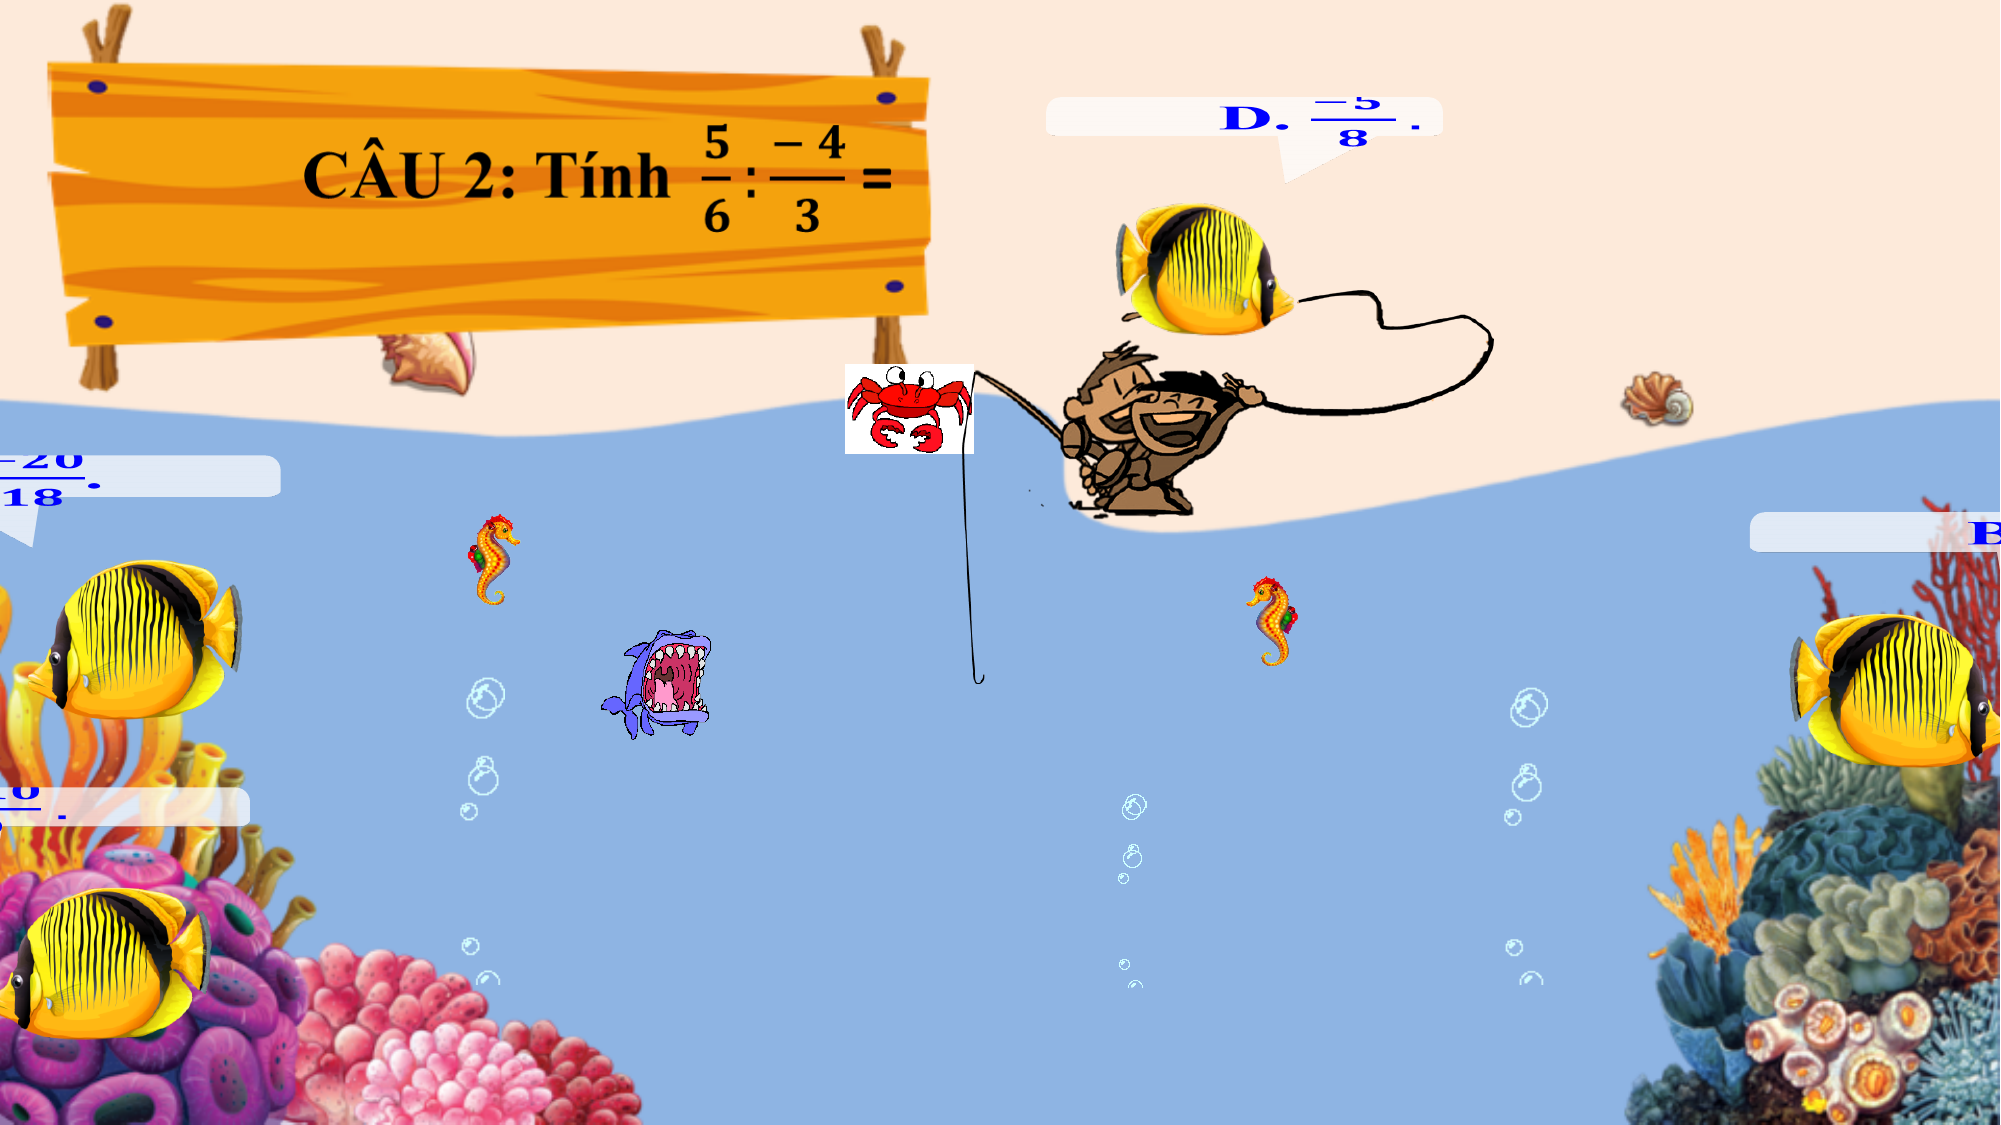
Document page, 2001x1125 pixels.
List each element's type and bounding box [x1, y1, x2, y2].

text_box [1749, 511, 2000, 776]
text_box [1046, 96, 1444, 342]
picture [0, 0, 2000, 1125]
text_box [0, 787, 251, 1047]
text_box [0, 455, 281, 728]
